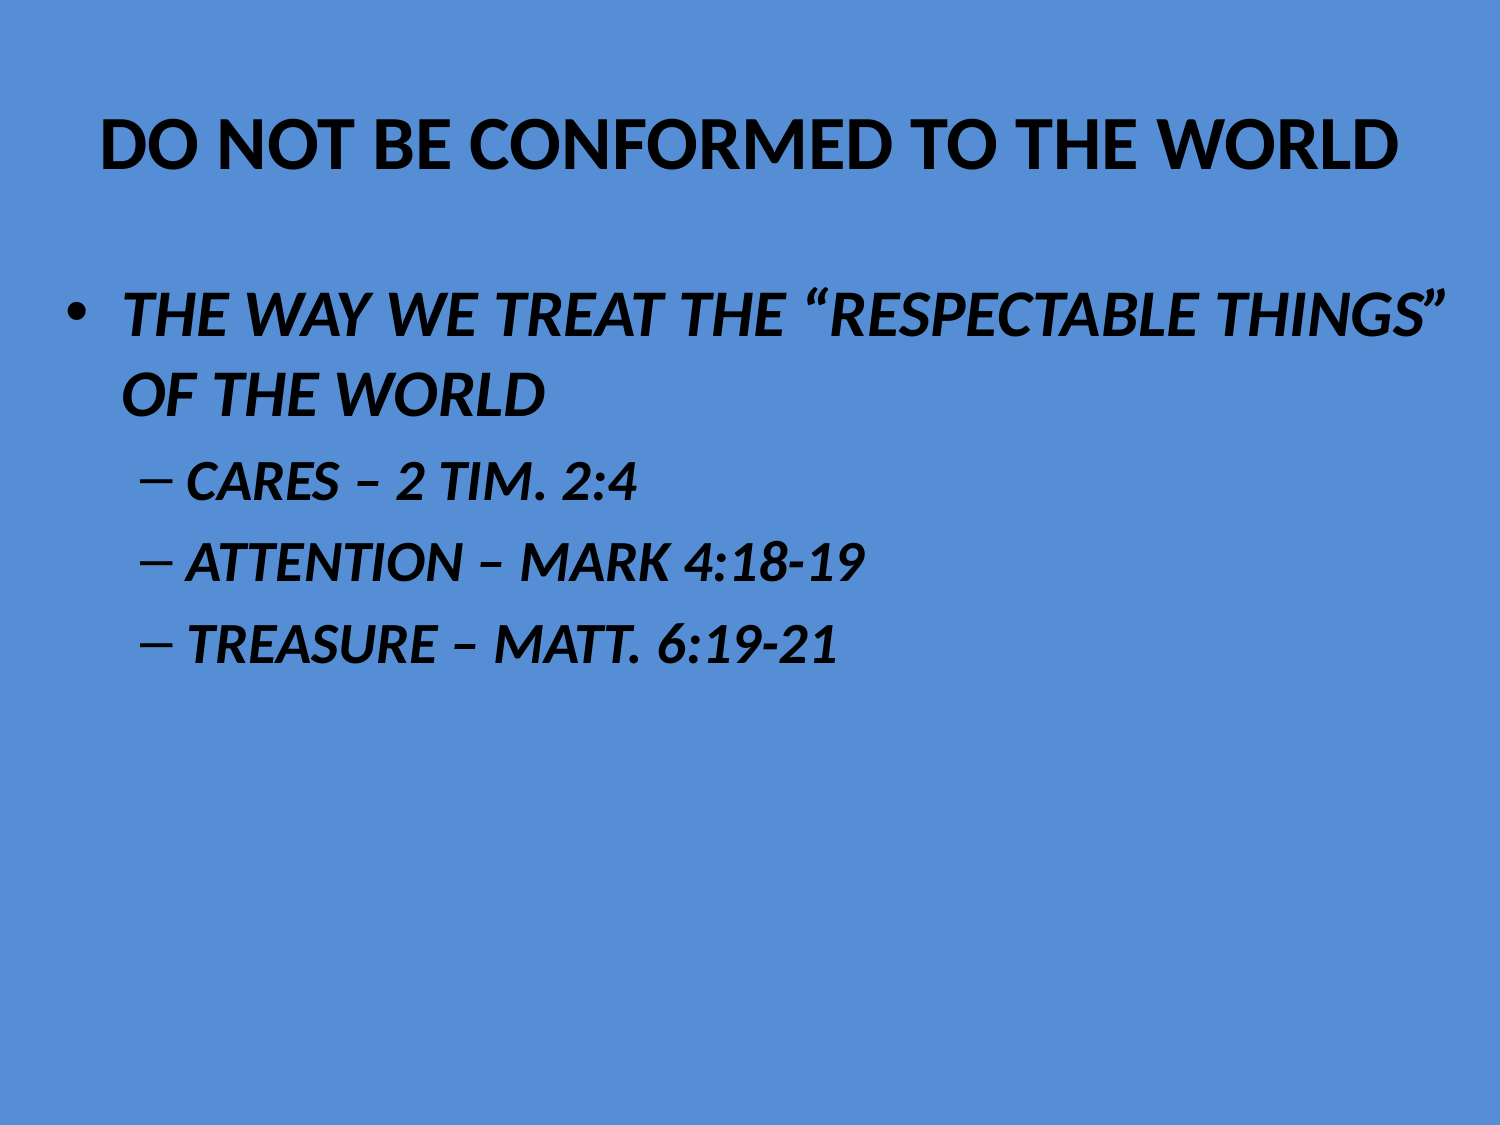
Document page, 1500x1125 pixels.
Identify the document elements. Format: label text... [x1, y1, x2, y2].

title DO NOT BE CONFORMED TO THE WORLD [75, 45, 1425, 233]
list THE WAY WE TREAT THE “RESPECTABLE THINGS” OF THE WORLD CARES – 2 TIM. 2:4 ATTENTION – MARK 4:18-19 TREASURE – MATT. 6:19-21 [50, 262, 1500, 1006]
